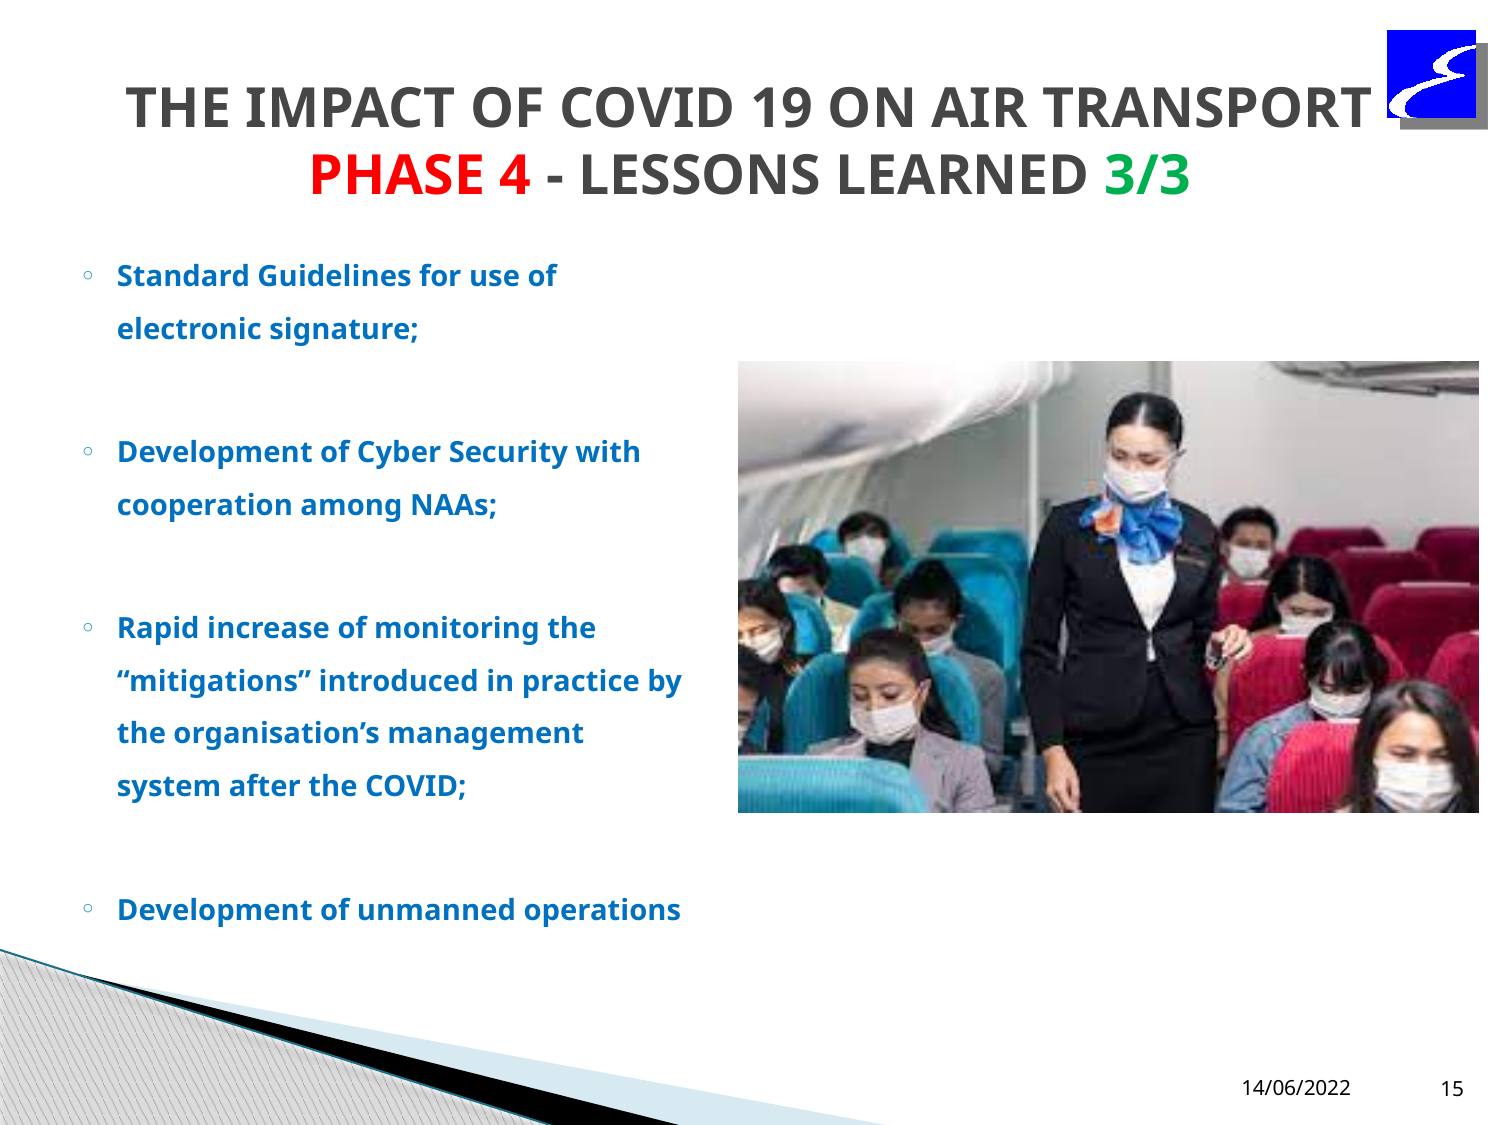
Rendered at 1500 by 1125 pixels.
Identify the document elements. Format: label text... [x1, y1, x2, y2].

title THE IMPACT OF COVID 19 ON AIR TRANSPORT PHASE 4 - LESSONS LEARNED 3/3 [75, 45, 1425, 233]
picture [1387, 30, 1476, 118]
slide_number 15 [1418, 1051, 1479, 1112]
picture [737, 361, 1479, 813]
list Standard Guidelines for use of electronic signature; Development of Cyber Security with cooperation among NAAs; Rapid increase of monitoring the “mitigations” introduced in practice by the organisation’s management system after the COVID; Development of unmanned operations [0, 232, 703, 965]
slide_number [1226, 1046, 1412, 1107]
